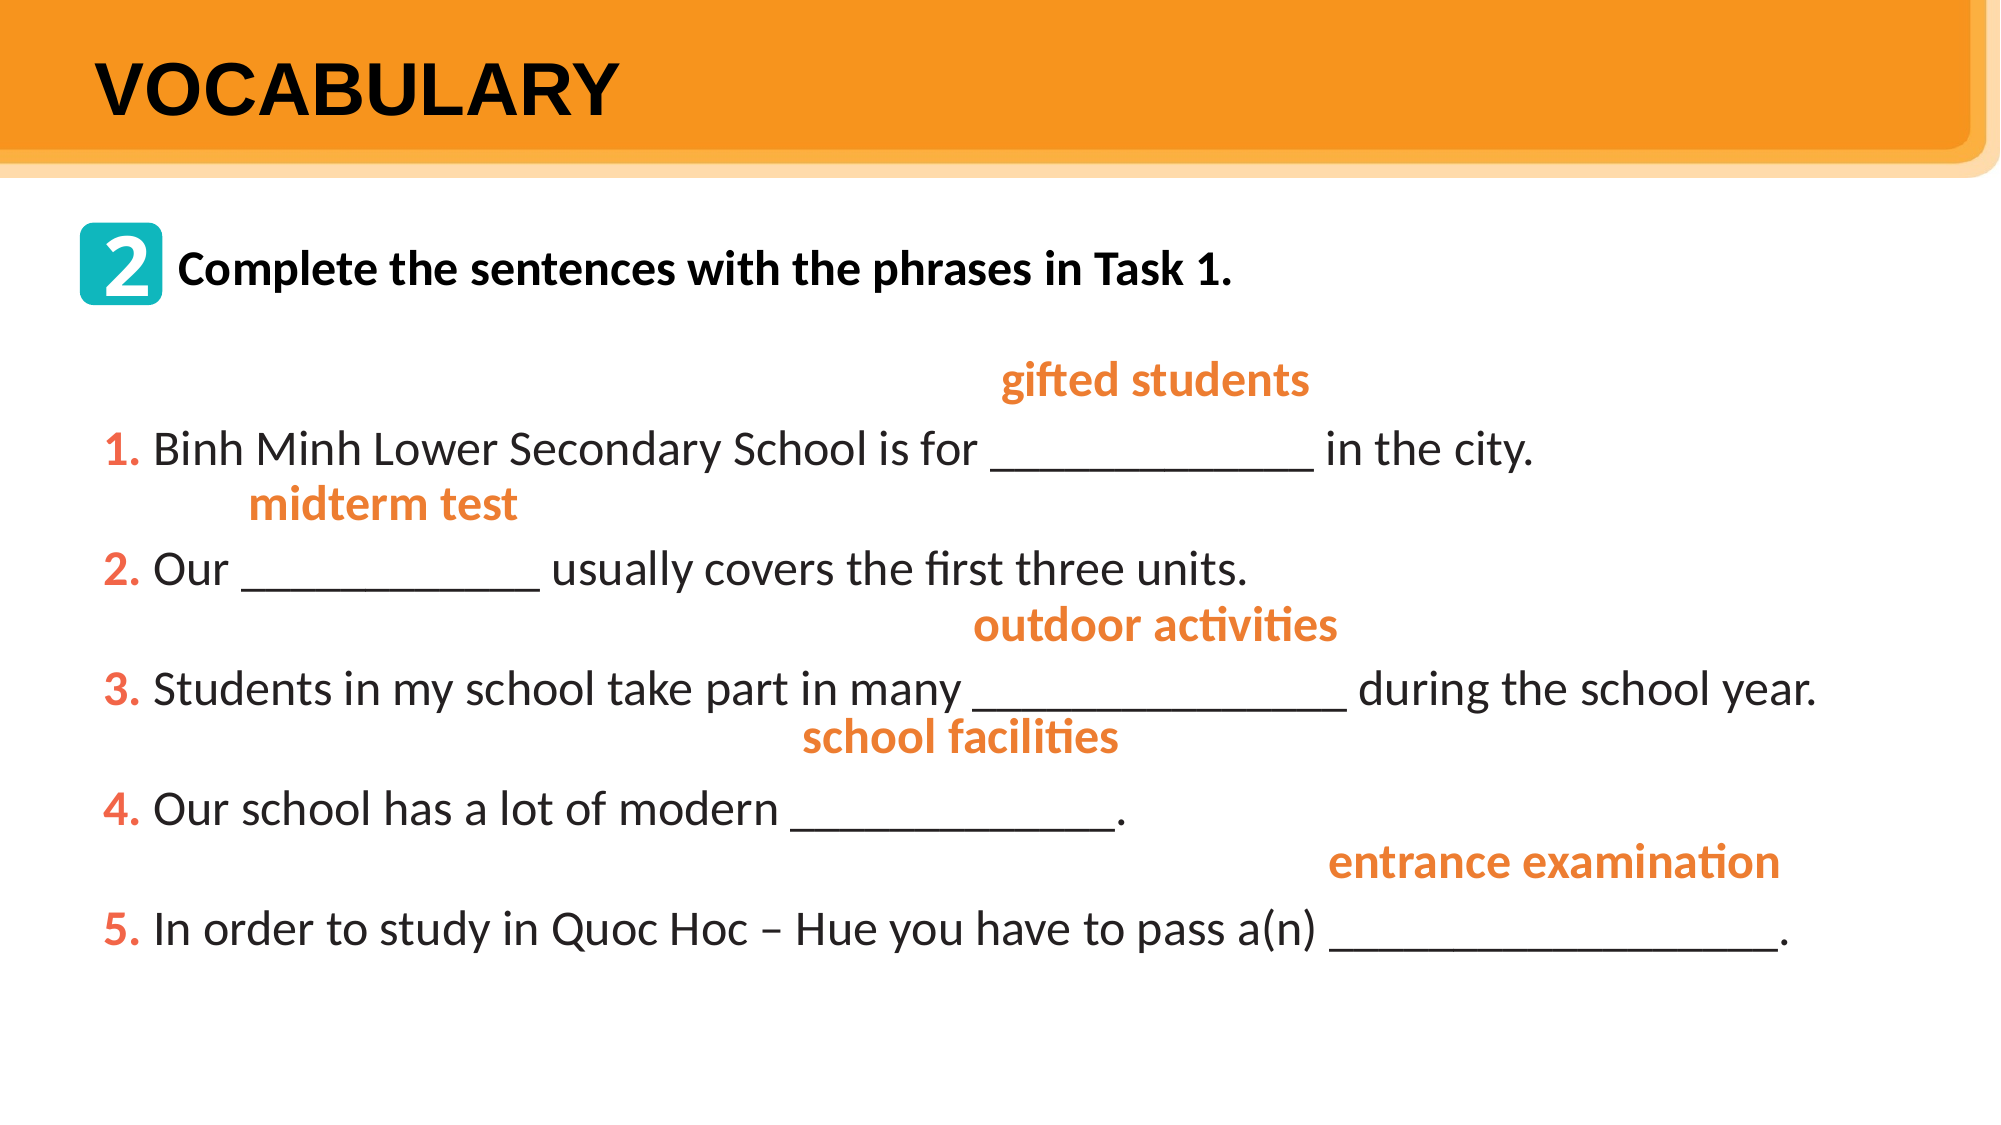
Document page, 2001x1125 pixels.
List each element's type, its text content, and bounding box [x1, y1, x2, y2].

text_box Complete the sentences with the phrases in Task 1. [163, 227, 1660, 303]
text_box school facilities [787, 696, 1139, 772]
text_box outdoor activities [958, 583, 1359, 659]
text_box midterm test [233, 463, 538, 539]
picture [0, 0, 2000, 178]
text_box gifted students [986, 338, 1332, 414]
text_box entrance examination [1313, 820, 1797, 896]
text_box [154, 223, 163, 304]
text_box [79, 223, 88, 304]
text_box 2 [88, 205, 154, 321]
text_box 1. Binh Minh Lower Secondary School is for _____________ in the city. 2. Our ____________ usually covers the first three units. 3. Students in my school take part in many _______________ during the school year. 4. Our school has a lot of modern _____________. 5. In order to study in Quoc Hoc – Hue you have to pass a(n) __________________. [88, 348, 1928, 964]
